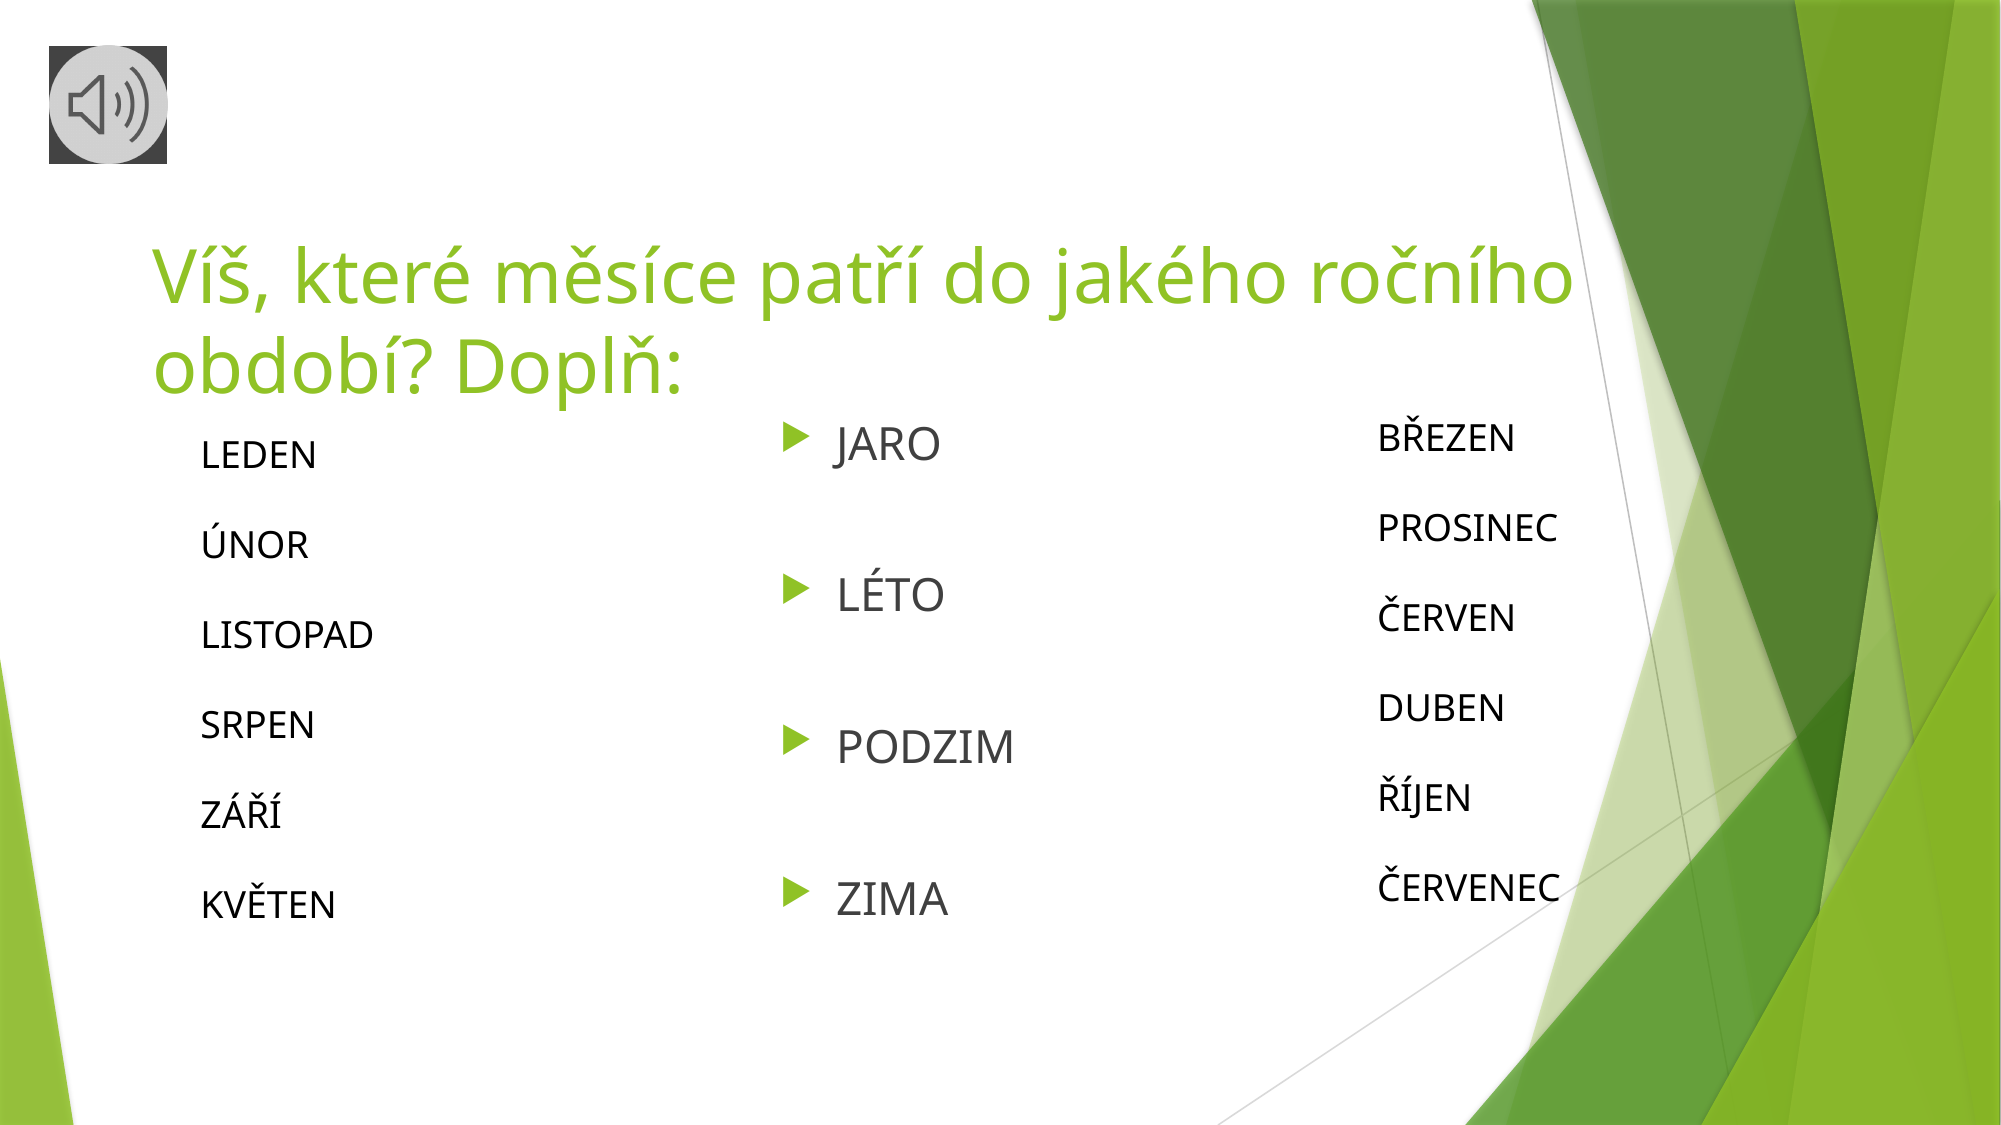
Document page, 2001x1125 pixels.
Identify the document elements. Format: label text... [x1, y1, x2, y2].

picture [48, 44, 169, 166]
text_box BŘEZEN PROSINEC ČERVEN DUBEN ŘÍJEN ČERVENEC [1362, 406, 1812, 917]
list JARO LÉTO PODZIM ZIMA [764, 407, 1100, 1031]
text_box LEDEN ÚNOR LISTOPAD SRPEN ZÁŘÍ KVĚTEN [185, 423, 636, 934]
title Víš, které měsíce patří do jakého ročního období? Doplň: [137, 221, 1863, 439]
